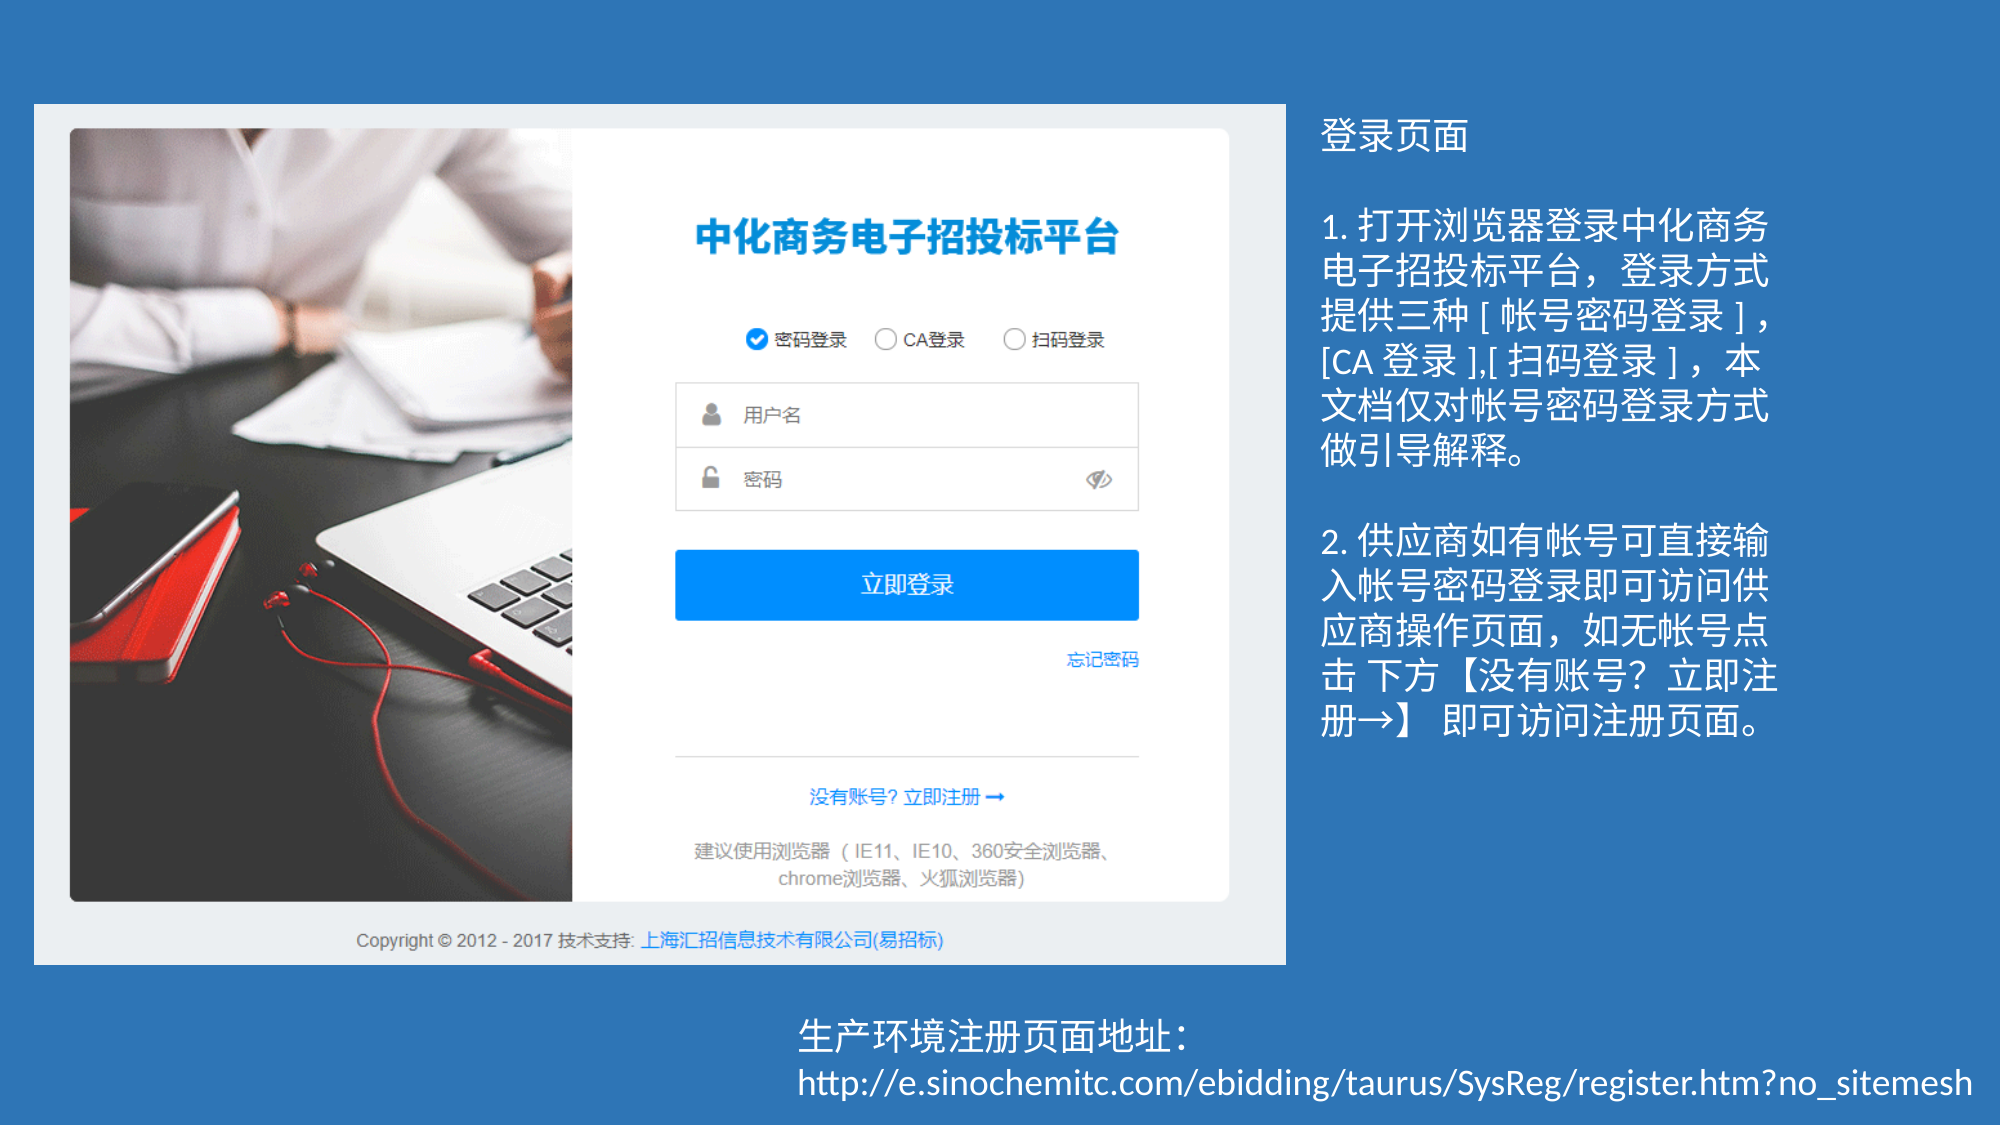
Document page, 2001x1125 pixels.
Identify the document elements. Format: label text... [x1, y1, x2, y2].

picture [34, 104, 1286, 965]
text_box 登录页面 1.打开浏览器登录中化商务电子招投标平台，登录方式提供三种[帐号密码登录]，[CA登录],[扫码登录]，本文档仅对帐号密码登录方式做引导解释。 2.供应商如有帐号可直接输入帐号密码登录即可访问供应商操作页面，如无帐号点击 下方【没有账号？立即注册→】 即可访问注册页面。 [1305, 104, 1815, 750]
text_box 生产环境注册页面地址： http://e.sinochemitc.com/ebidding/taurus/SysReg/register.htm?no_sitemesh [782, 1005, 1990, 1111]
